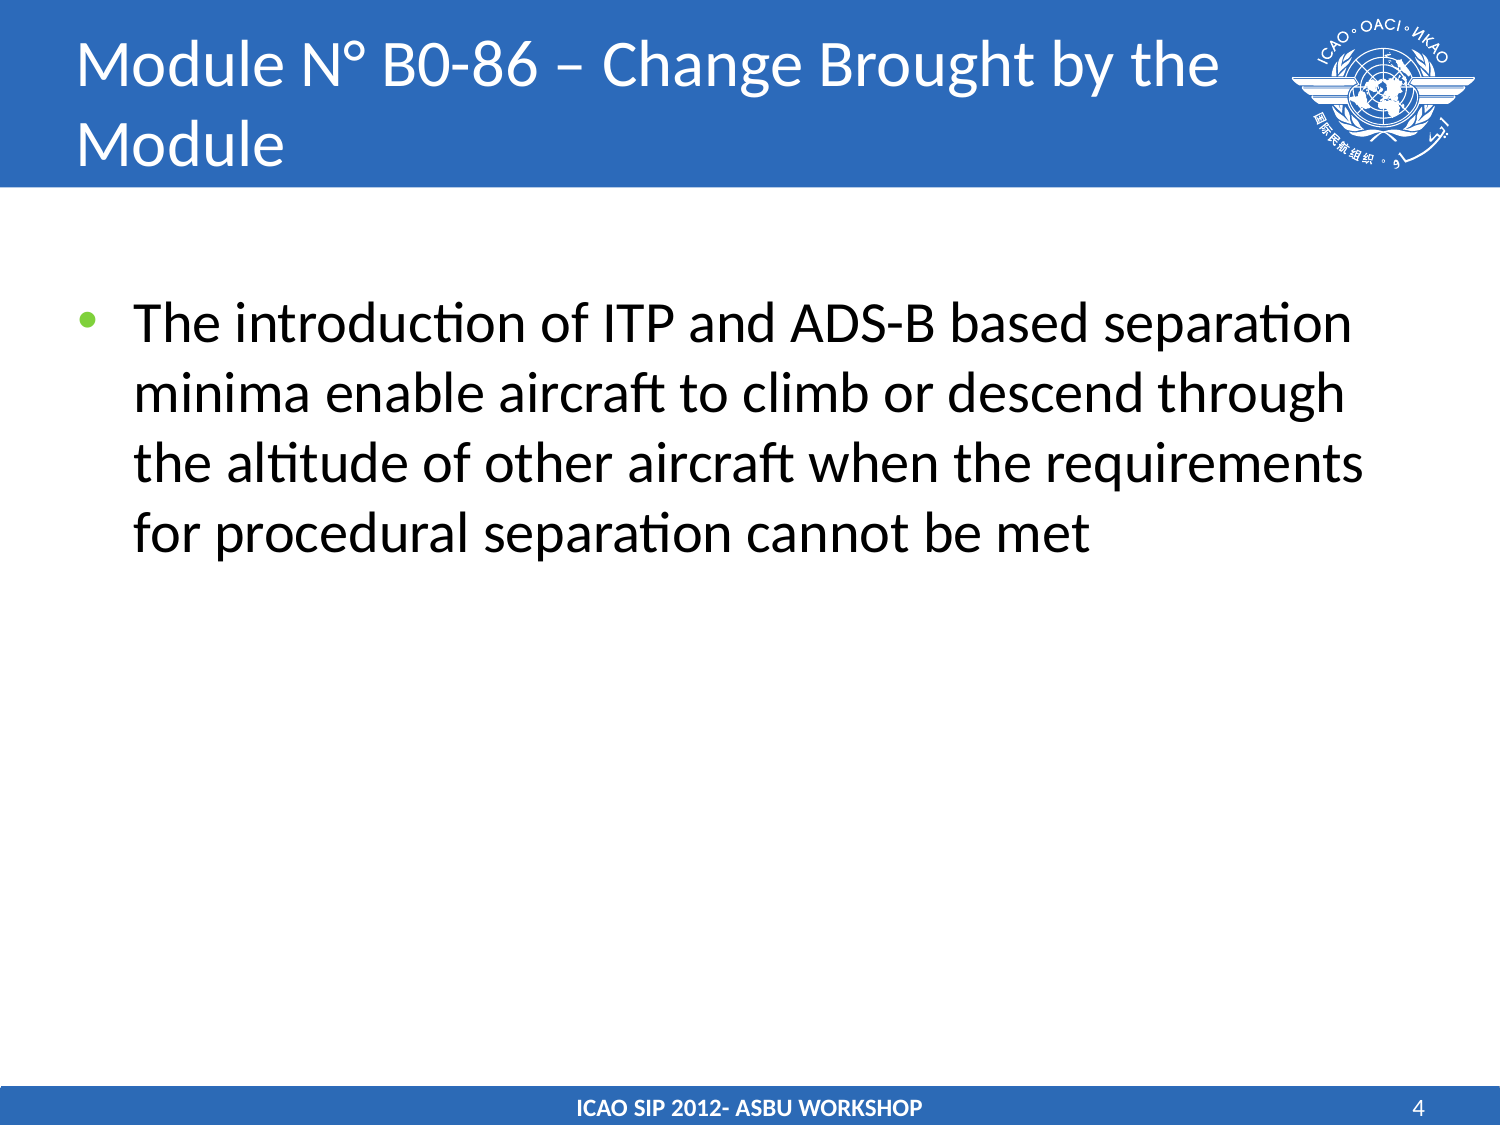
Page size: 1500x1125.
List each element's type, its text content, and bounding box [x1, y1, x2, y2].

slide_number 4 [1288, 1087, 1500, 1125]
footer ICAO SIP 2012- ASBU WORKSHOP [212, 1087, 1288, 1125]
title Module N° B0-86 – Change Brought by the Module [0, 0, 1500, 188]
list The introduction of ITP and ADS-B based separation minima enable aircraft to climb or descend through the altitude of other aircraft when the requirements for procedural separation cannot be met [62, 249, 1438, 993]
